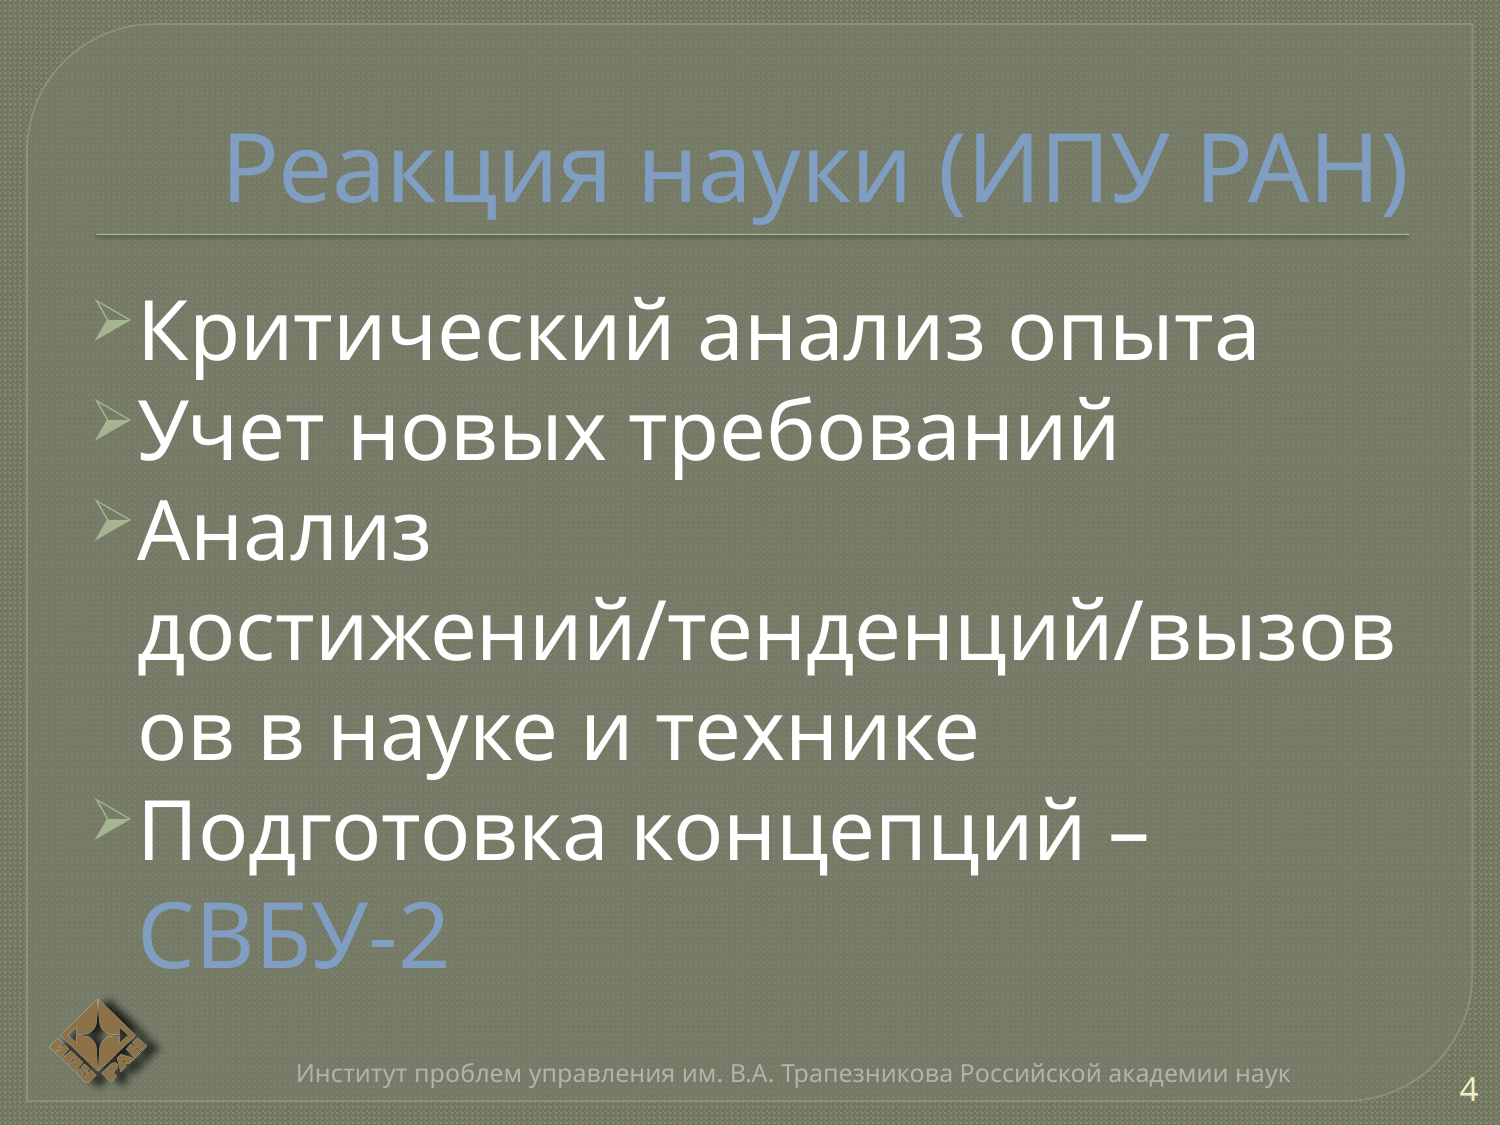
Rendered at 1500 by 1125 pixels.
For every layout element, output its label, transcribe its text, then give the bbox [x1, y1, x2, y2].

title Реакция науки (ИПУ РАН) [75, 41, 1425, 230]
footer Институт проблем управления им. В.А. Трапезникова Российской академии наук [212, 1050, 1376, 1095]
picture [49, 999, 147, 1083]
list Критический анализ опыта Учет новых требований Анализ достижений/тенденций/вызовов в науке и технике Подготовка концепций – СВБУ-2 [75, 270, 1425, 1013]
slide_number 4 [1417, 1068, 1494, 1114]
